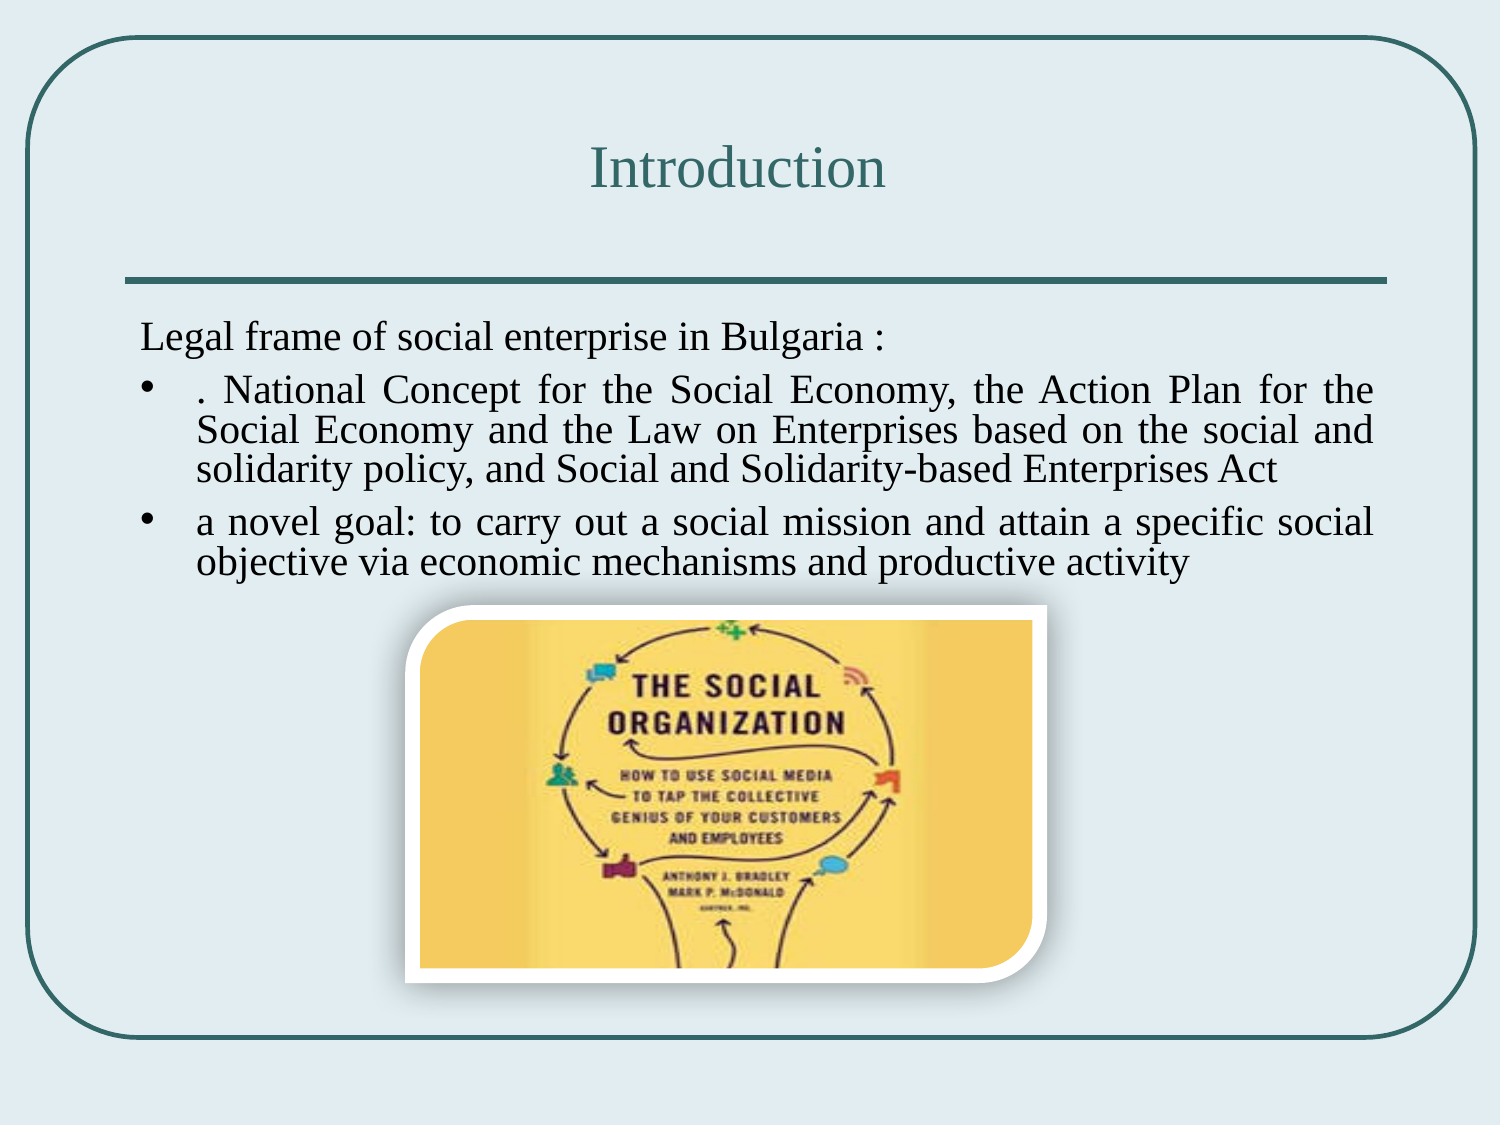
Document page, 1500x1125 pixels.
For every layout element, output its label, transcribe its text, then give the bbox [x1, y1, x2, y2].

picture [412, 612, 1040, 976]
list Legal frame of social enterprise in Bulgaria : . National Concept for the Social Economy, the Action Plan for the Social Economy and the Law on Enterprises based on the social and solidarity policy, and Social and Solidarity-based Enterprises Act a novel goal: to carry out a social mission and attain a specific social objective via economic mechanisms and productive activity [137, 306, 1375, 957]
title Introduction [587, 125, 998, 306]
